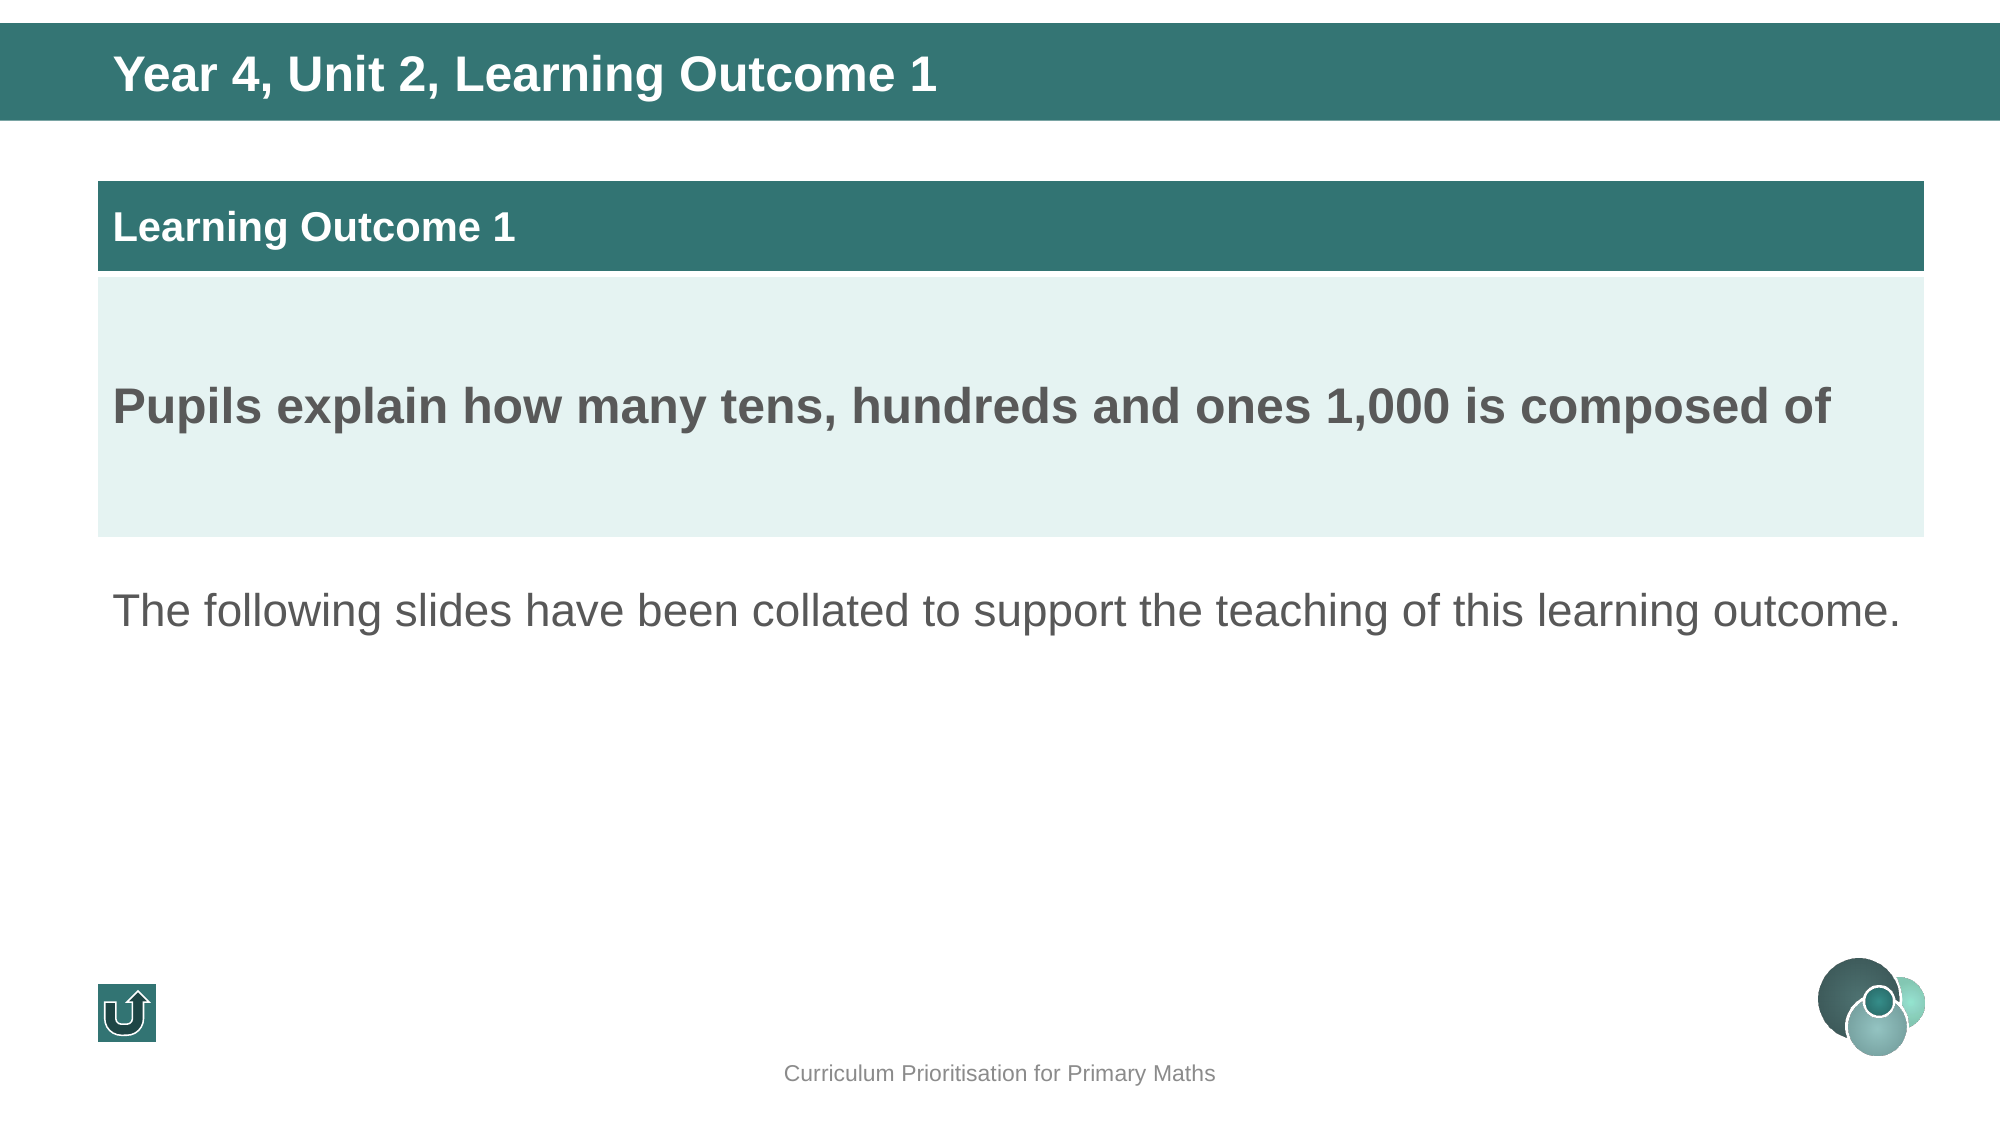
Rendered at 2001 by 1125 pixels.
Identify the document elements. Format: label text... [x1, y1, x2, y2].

text_box Year 4, Unit 2, Learning Outcome 1 [97, 40, 1945, 111]
table_cell Pupils explain how many tens, hundreds and ones 1,000 is composed of [98, 277, 1924, 537]
text_box The following slides have been collated to support the teaching of this learning outcome. [97, 562, 1925, 677]
footer Curriculum Prioritisation for Primary Maths [0, 1042, 2000, 1103]
picture [1818, 958, 1925, 1042]
text_box [96, 983, 157, 1044]
table_header Learning Outcome 1 [98, 181, 1924, 271]
